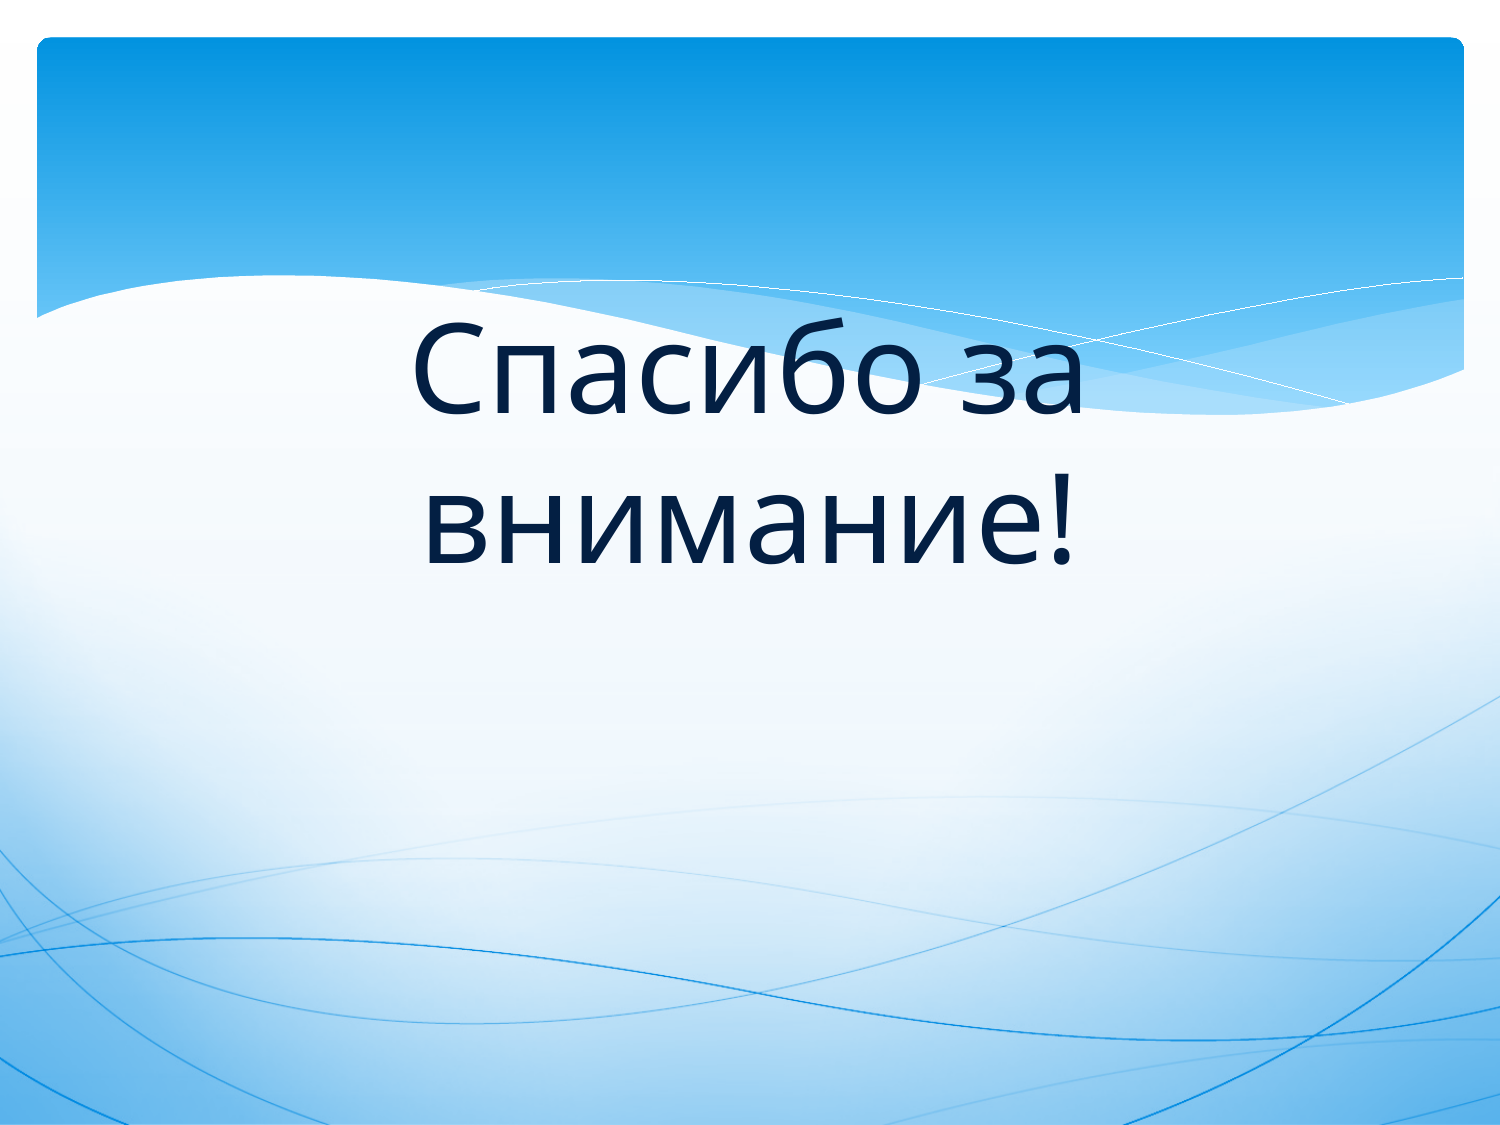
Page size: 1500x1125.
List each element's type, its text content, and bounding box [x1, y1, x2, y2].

title Спасибо за внимание! [75, 55, 1425, 823]
